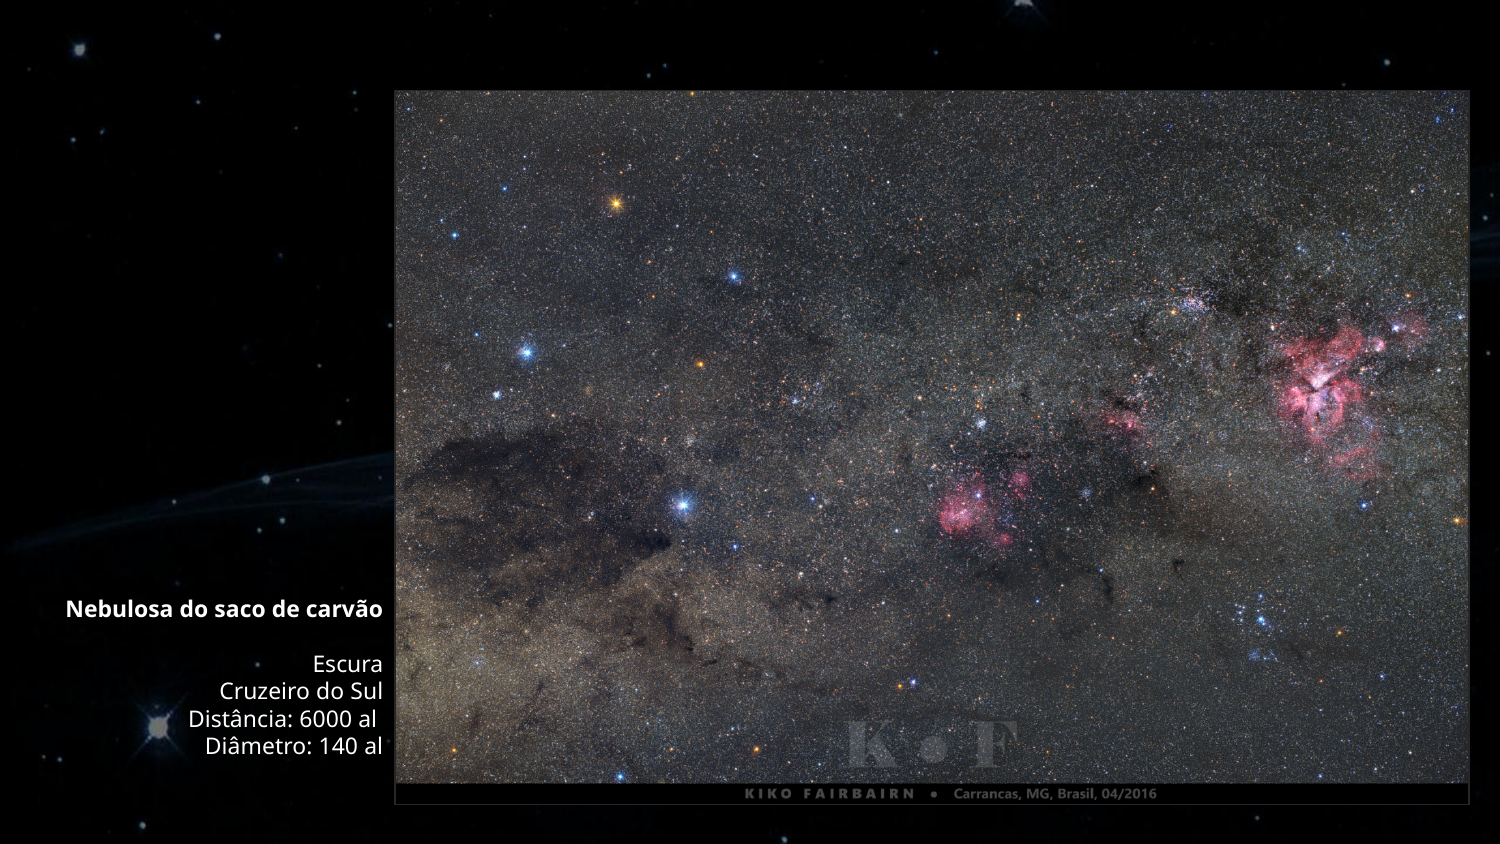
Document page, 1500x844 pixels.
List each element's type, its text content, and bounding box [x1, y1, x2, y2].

picture [0, 0, 1500, 844]
text_box Nebulosa do saco de carvão Escura Cruzeiro do Sul Distância: 6000 al Diâmetro: 140 al [0, 587, 390, 767]
